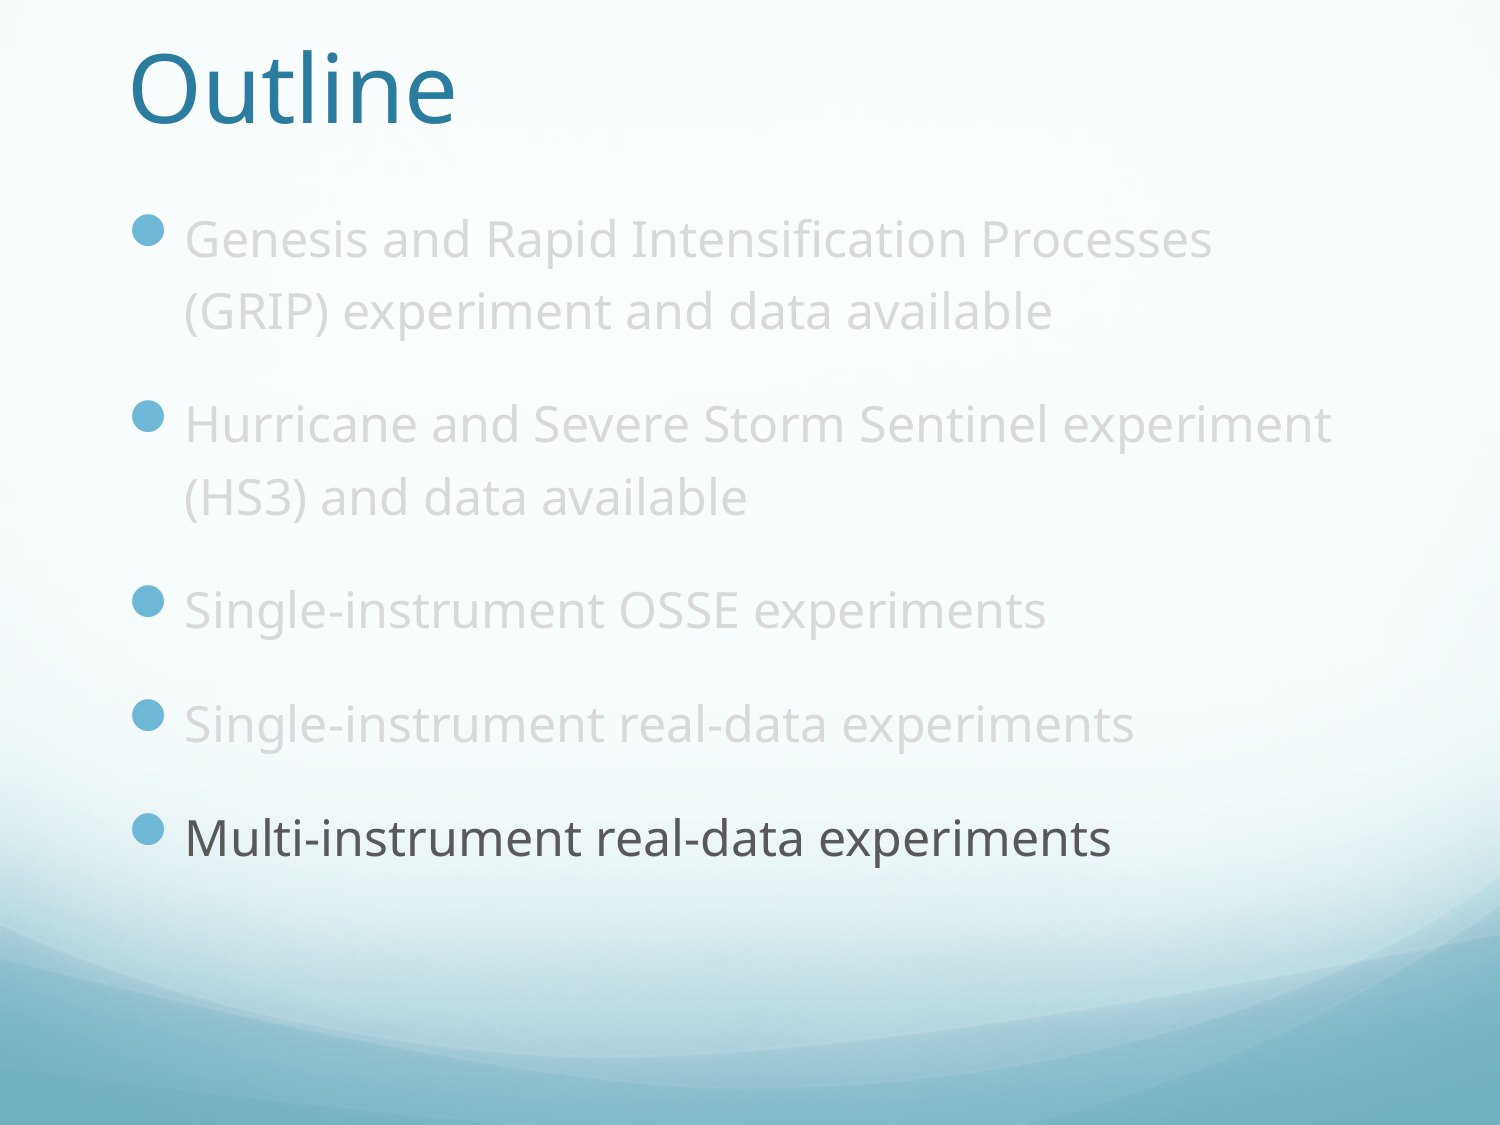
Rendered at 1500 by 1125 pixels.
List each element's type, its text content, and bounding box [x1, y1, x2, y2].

title Outline [112, 62, 1388, 150]
list Genesis and Rapid Intensification Processes (GRIP) experiment and data available Hurricane and Severe Storm Sentinel experiment (HS3) and data available Single-instrument OSSE experiments Single-instrument real-data experiments Multi-instrument real-data experiments [112, 187, 1356, 963]
